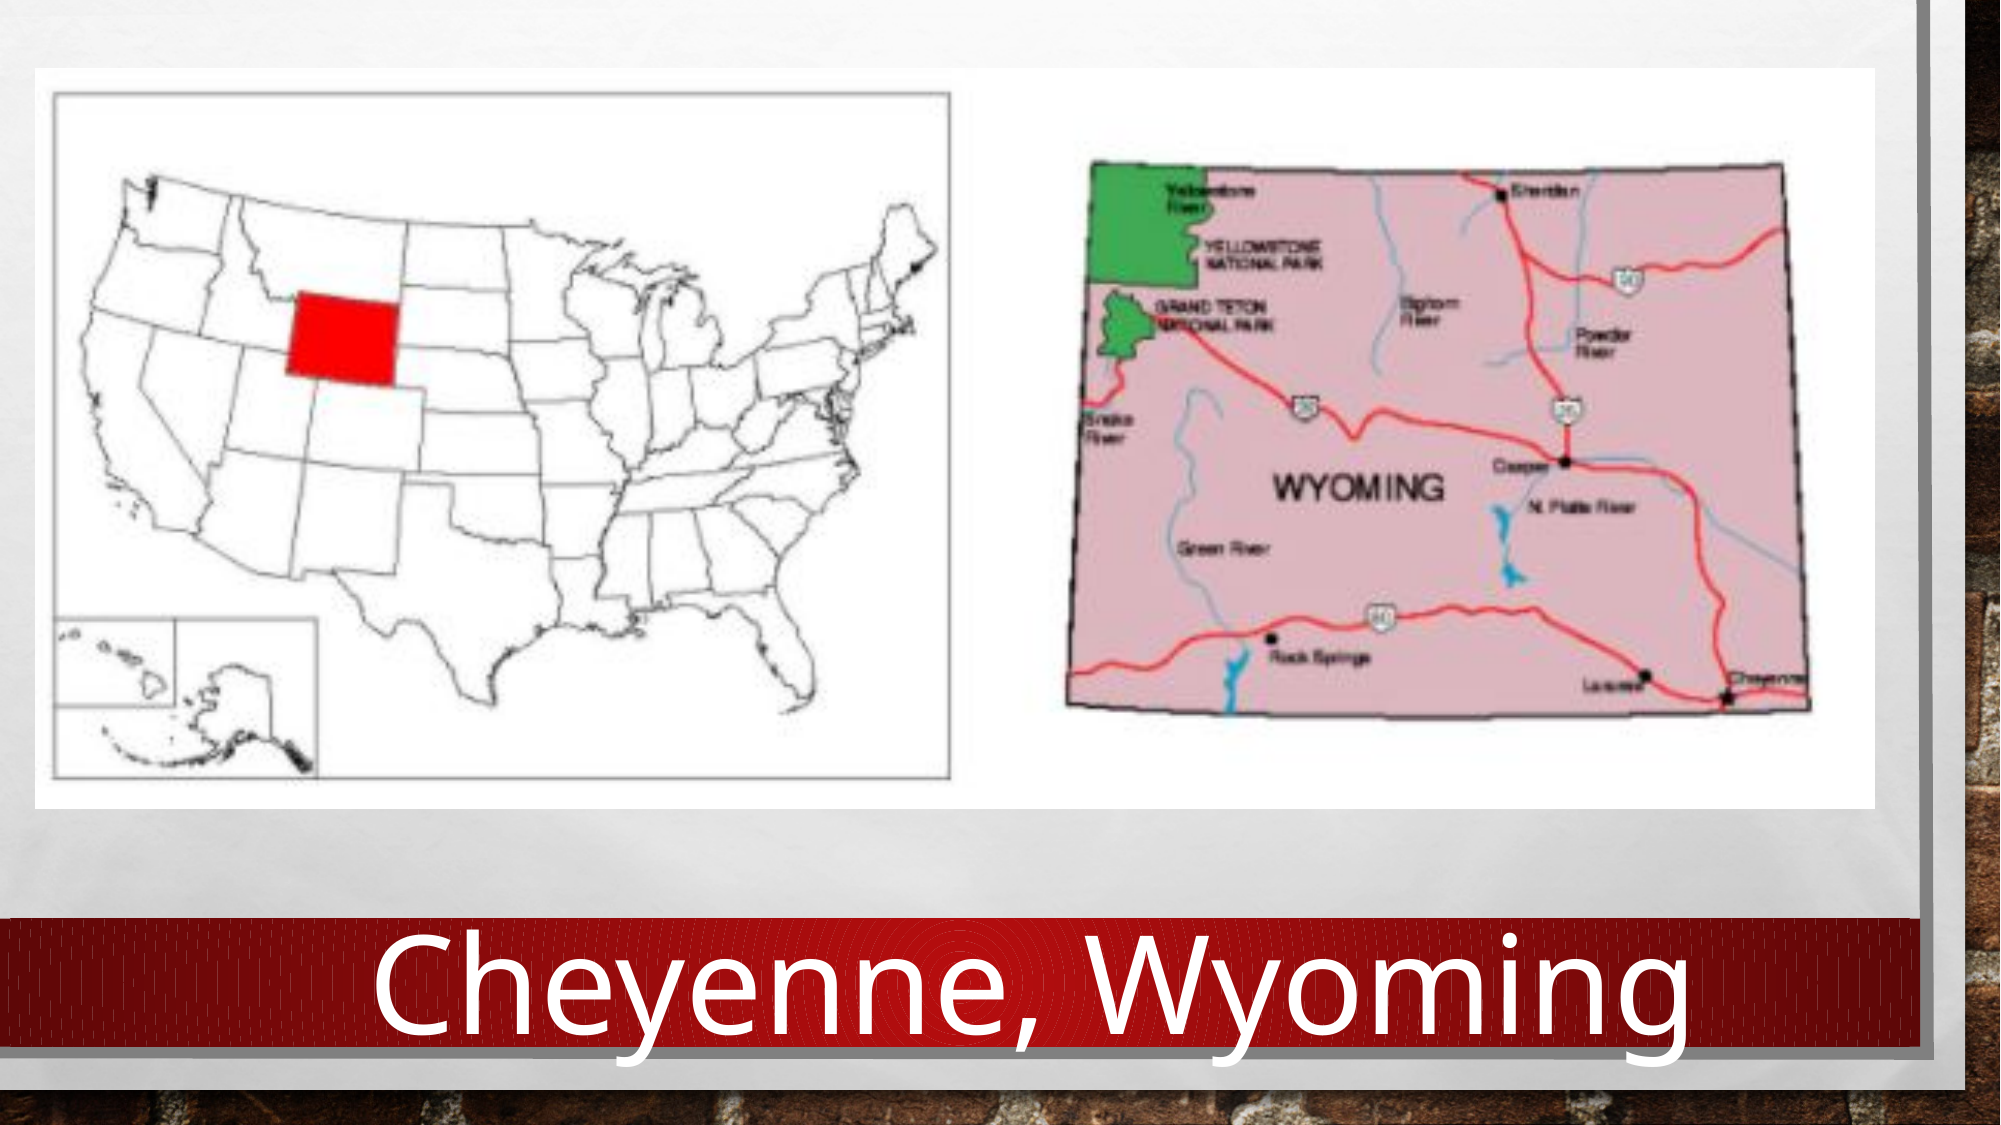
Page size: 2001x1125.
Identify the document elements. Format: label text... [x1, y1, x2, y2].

picture [0, 0, 2000, 1125]
text_box Cheyenne, Wyoming [354, 889, 1786, 1070]
picture [35, 68, 1875, 809]
